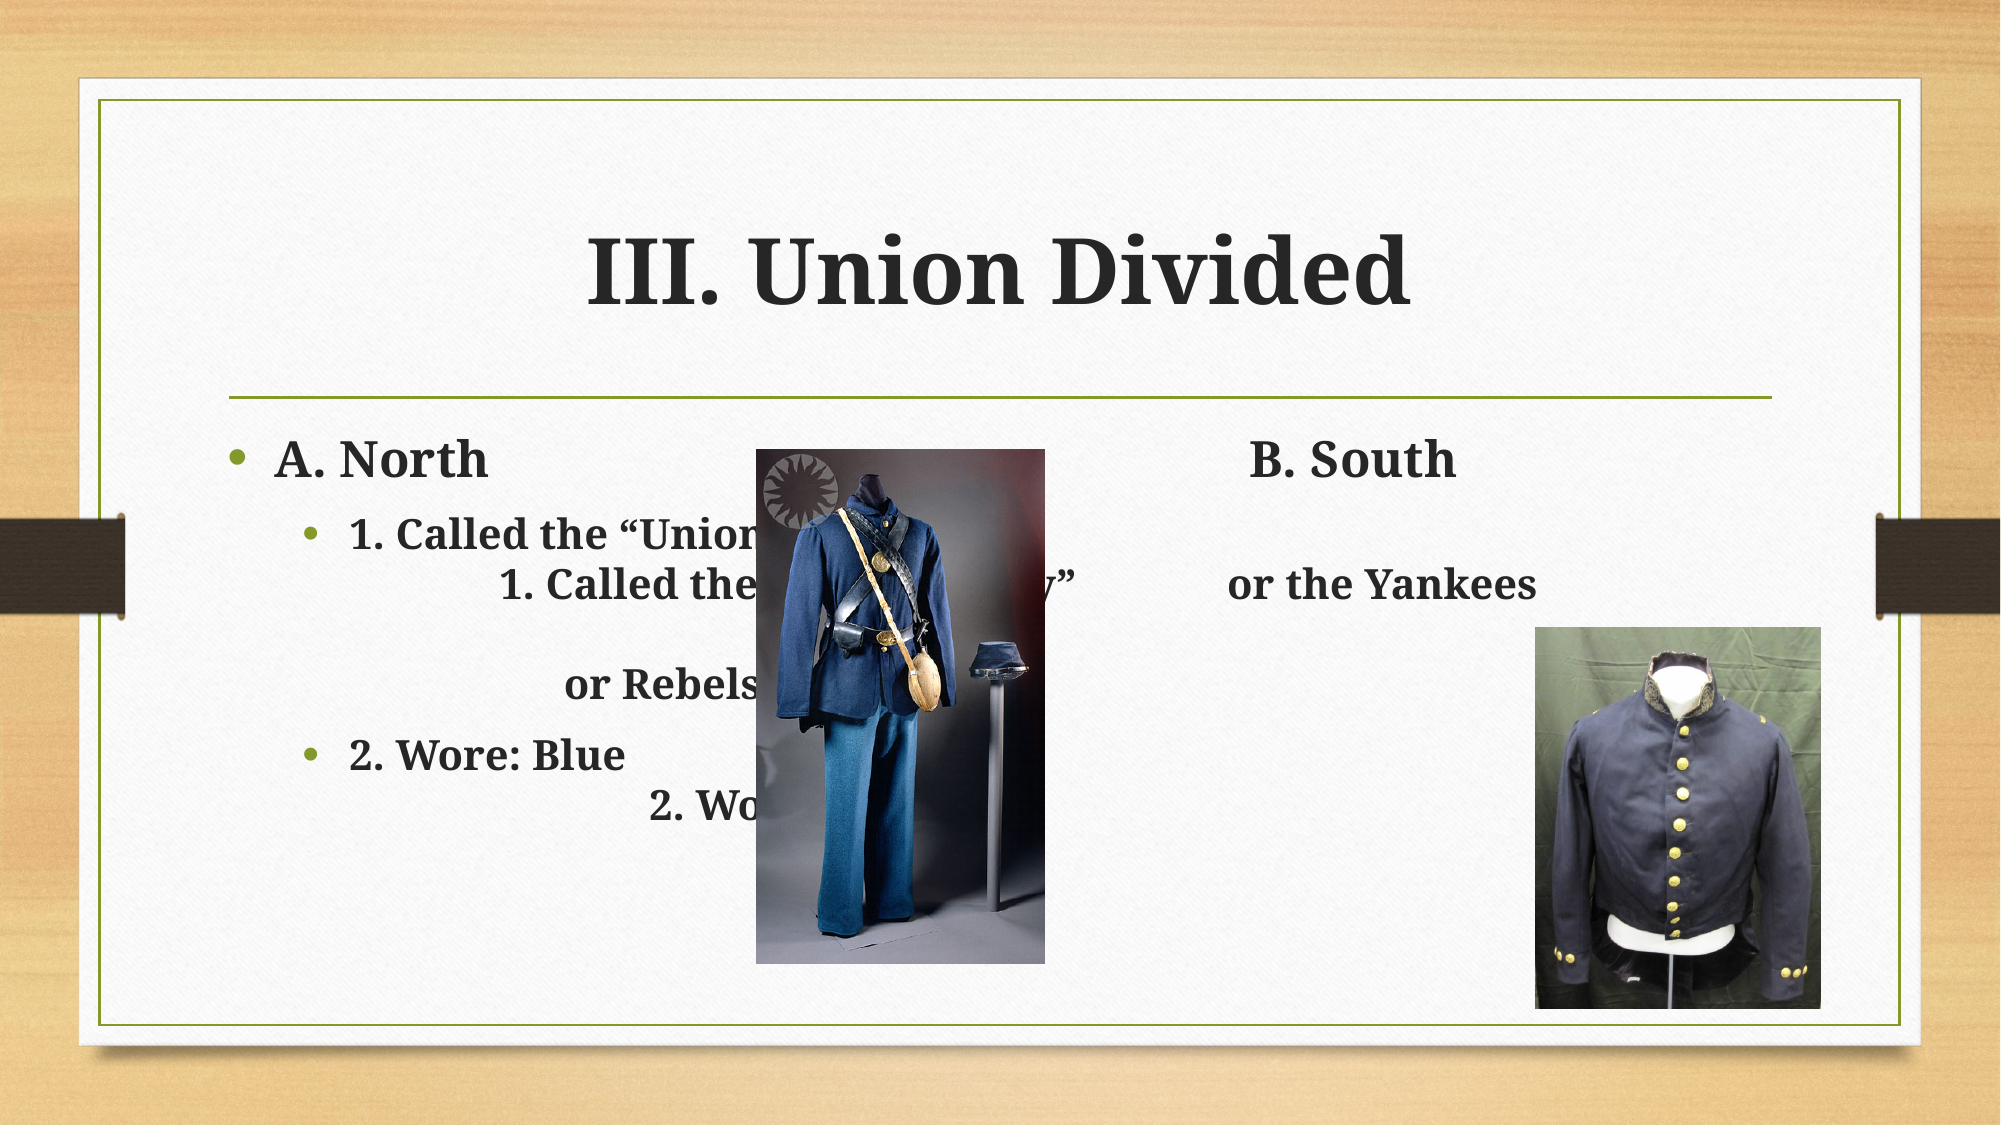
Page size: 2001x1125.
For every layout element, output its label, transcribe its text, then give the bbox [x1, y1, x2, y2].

picture [0, 0, 2001, 1125]
list A. North B. South 1. Called the “Union” 1. Called the:“Confederacy” or the Yankees or Rebels 2. Wore: Blue 2. Wore: Grey [212, 419, 1788, 964]
title III. Union Divided [212, 161, 1788, 375]
